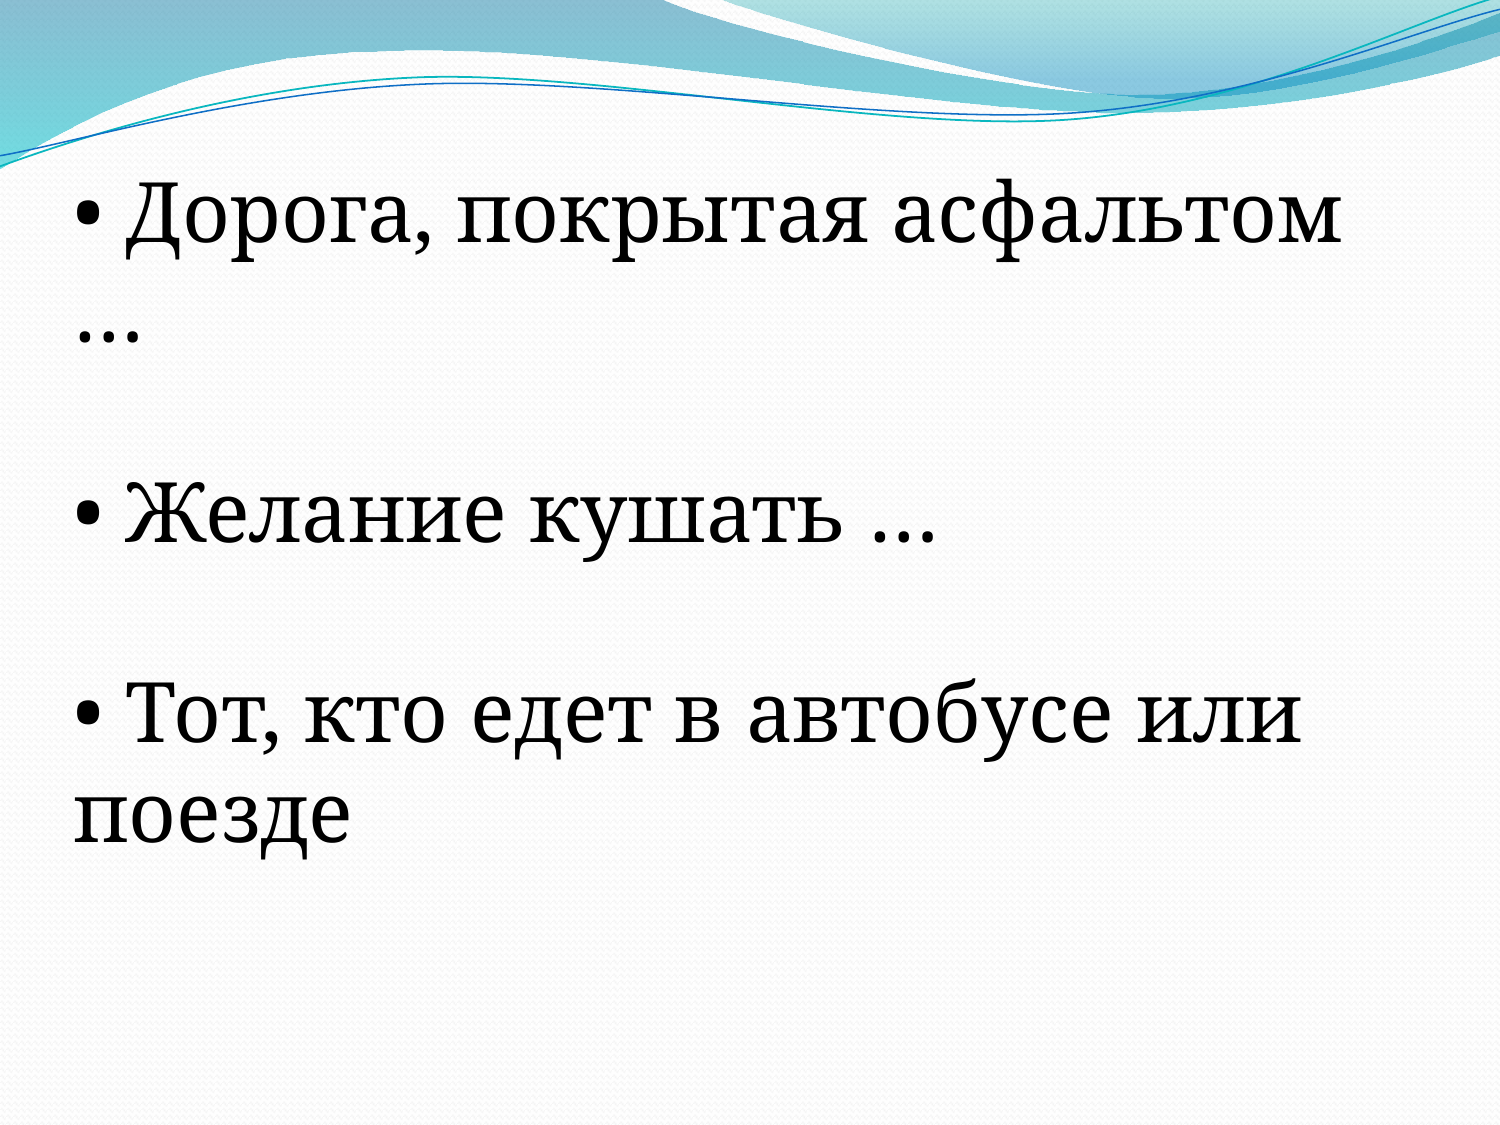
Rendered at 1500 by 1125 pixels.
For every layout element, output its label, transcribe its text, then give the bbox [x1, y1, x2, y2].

text_box • Дорога, покрытая асфальтом … • Желание кушать … • Тот, кто едет в автобусе или поезде [58, 152, 1453, 967]
